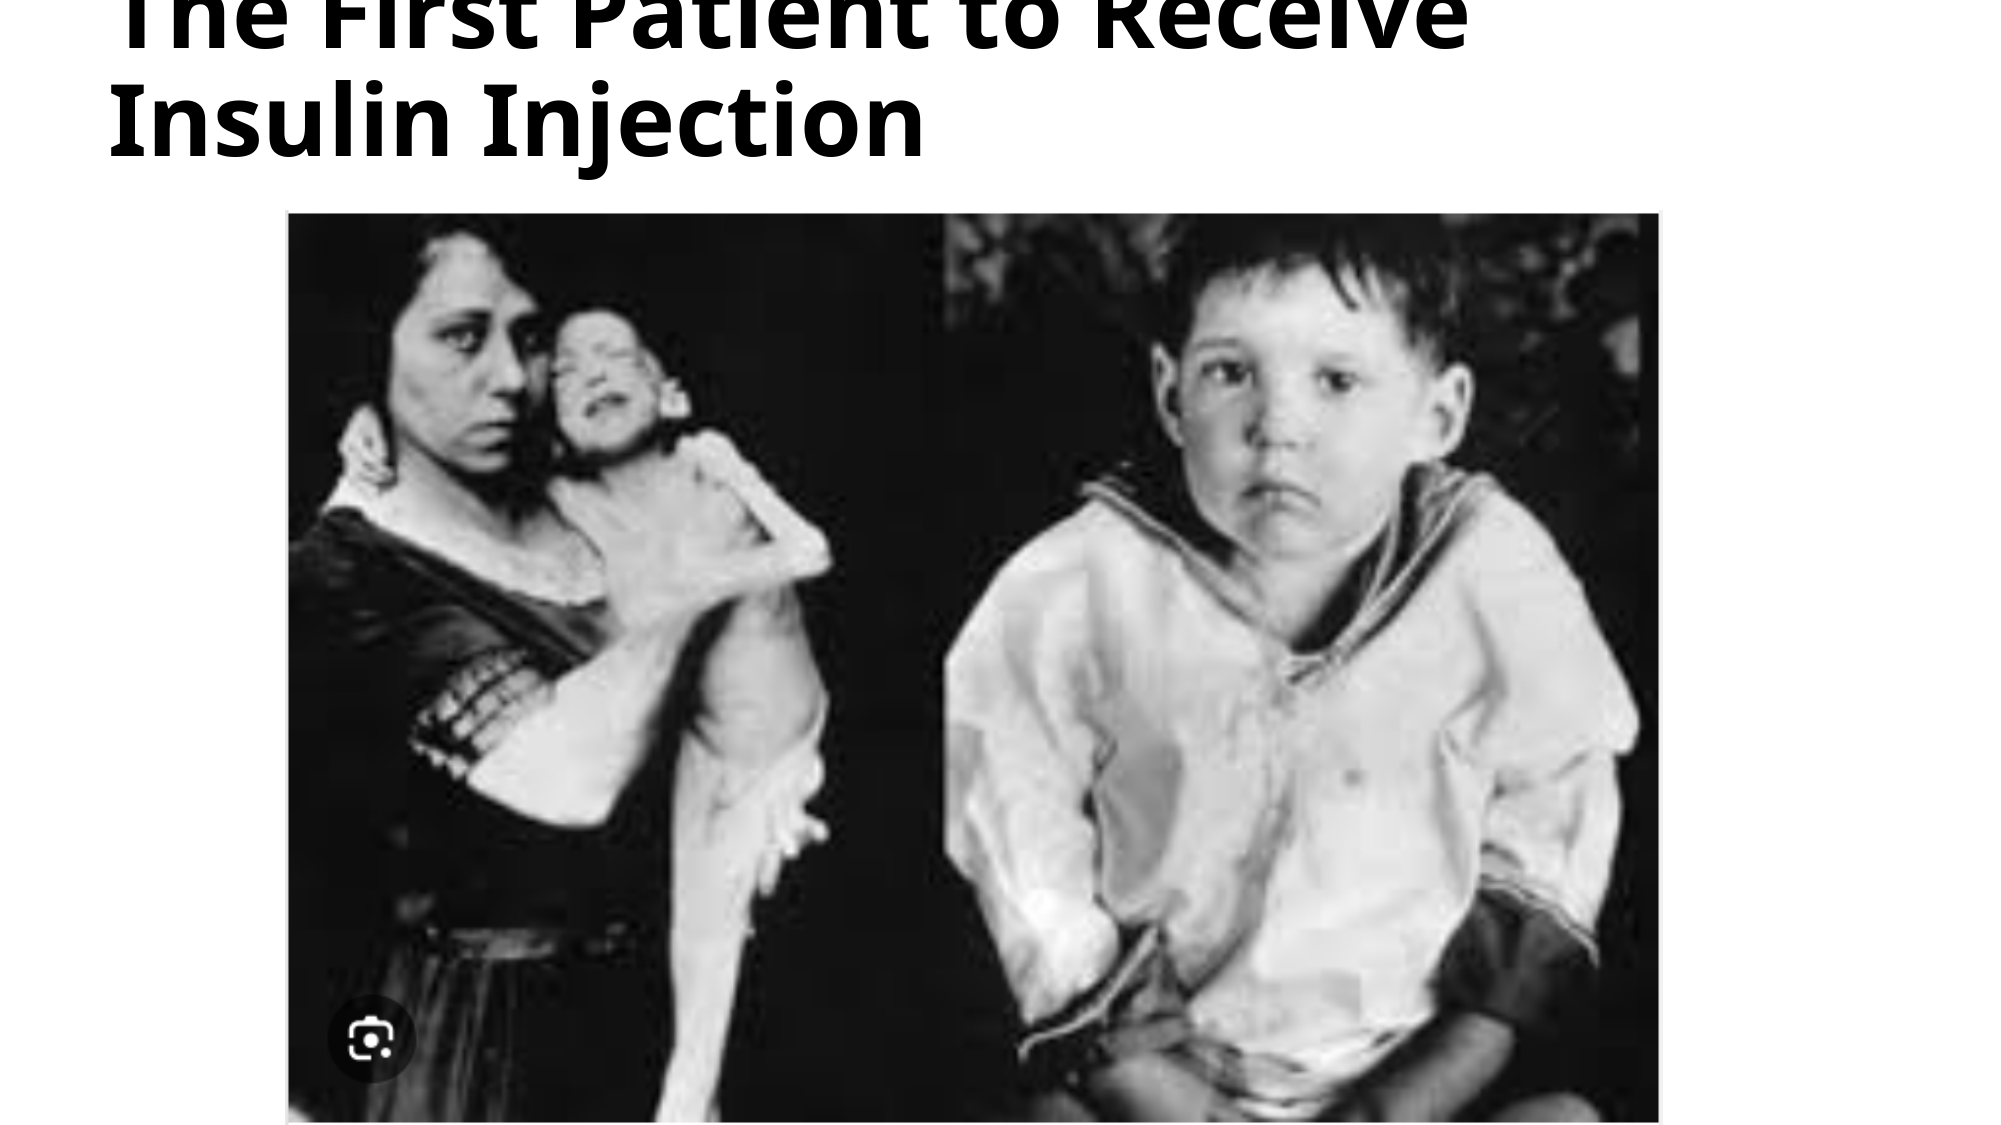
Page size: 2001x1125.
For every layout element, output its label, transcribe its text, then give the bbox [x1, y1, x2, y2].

picture [285, 210, 1663, 1125]
title The First Patient to Receive Insulin Injection [93, 12, 1857, 129]
